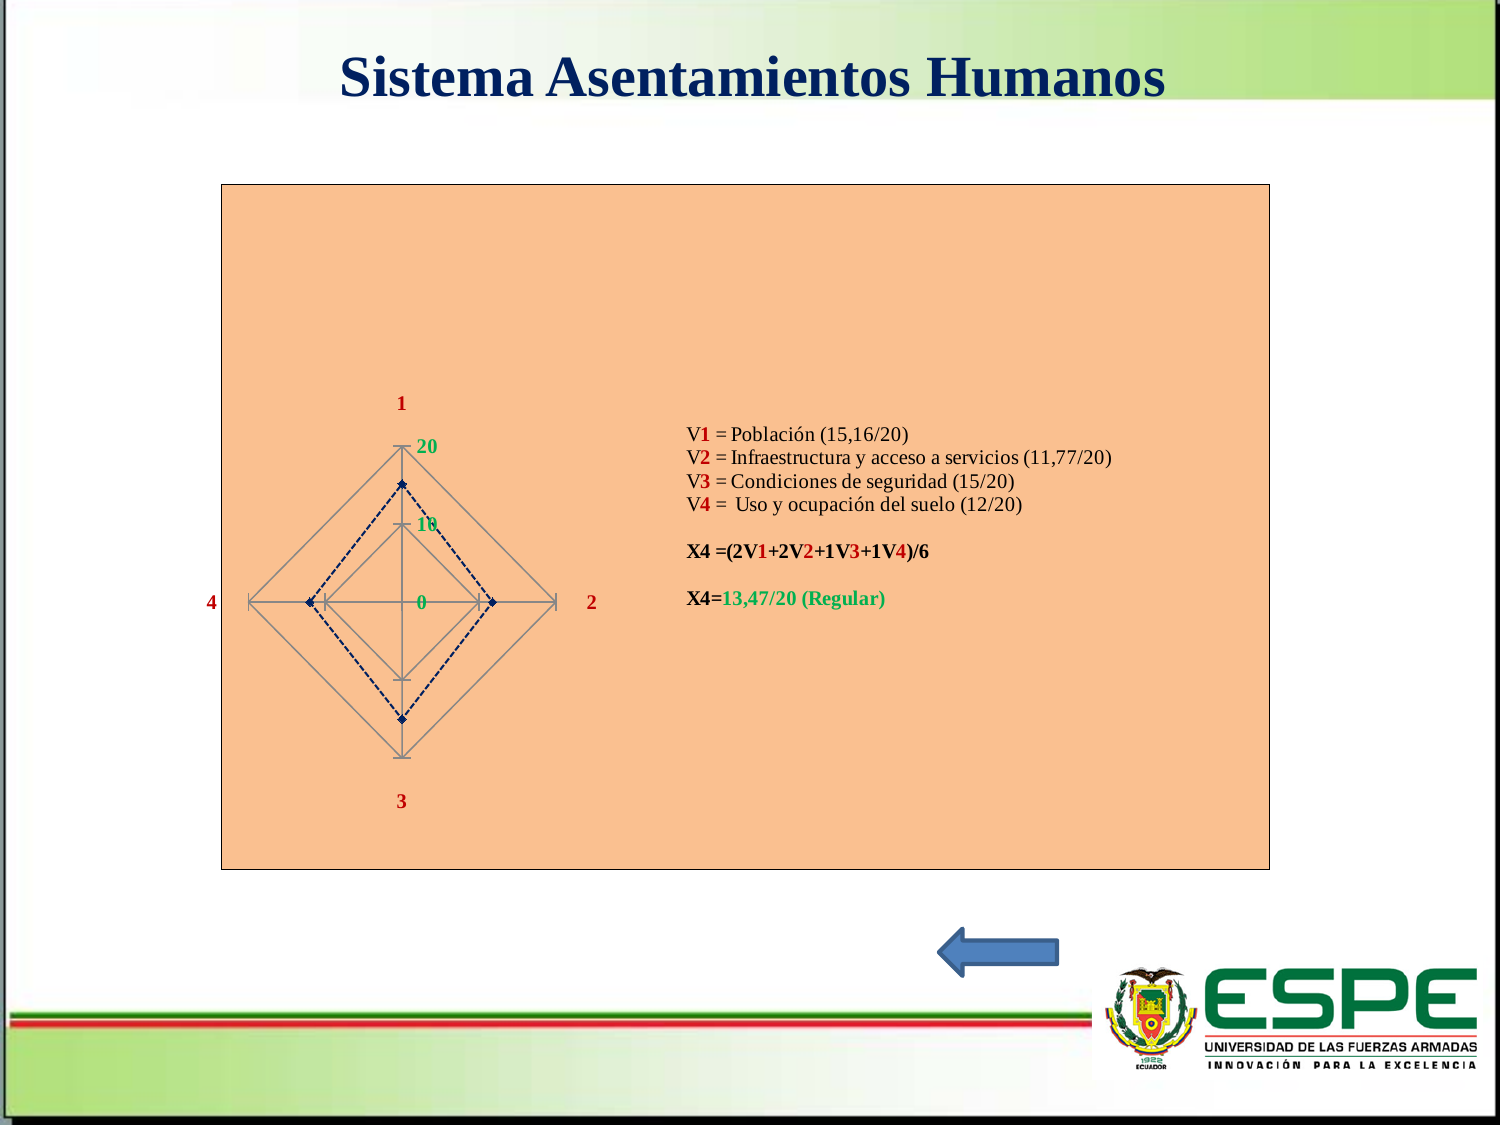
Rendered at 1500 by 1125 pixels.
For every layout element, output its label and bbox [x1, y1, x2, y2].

picture [0, 0, 1500, 1125]
chart [206, 184, 1270, 870]
